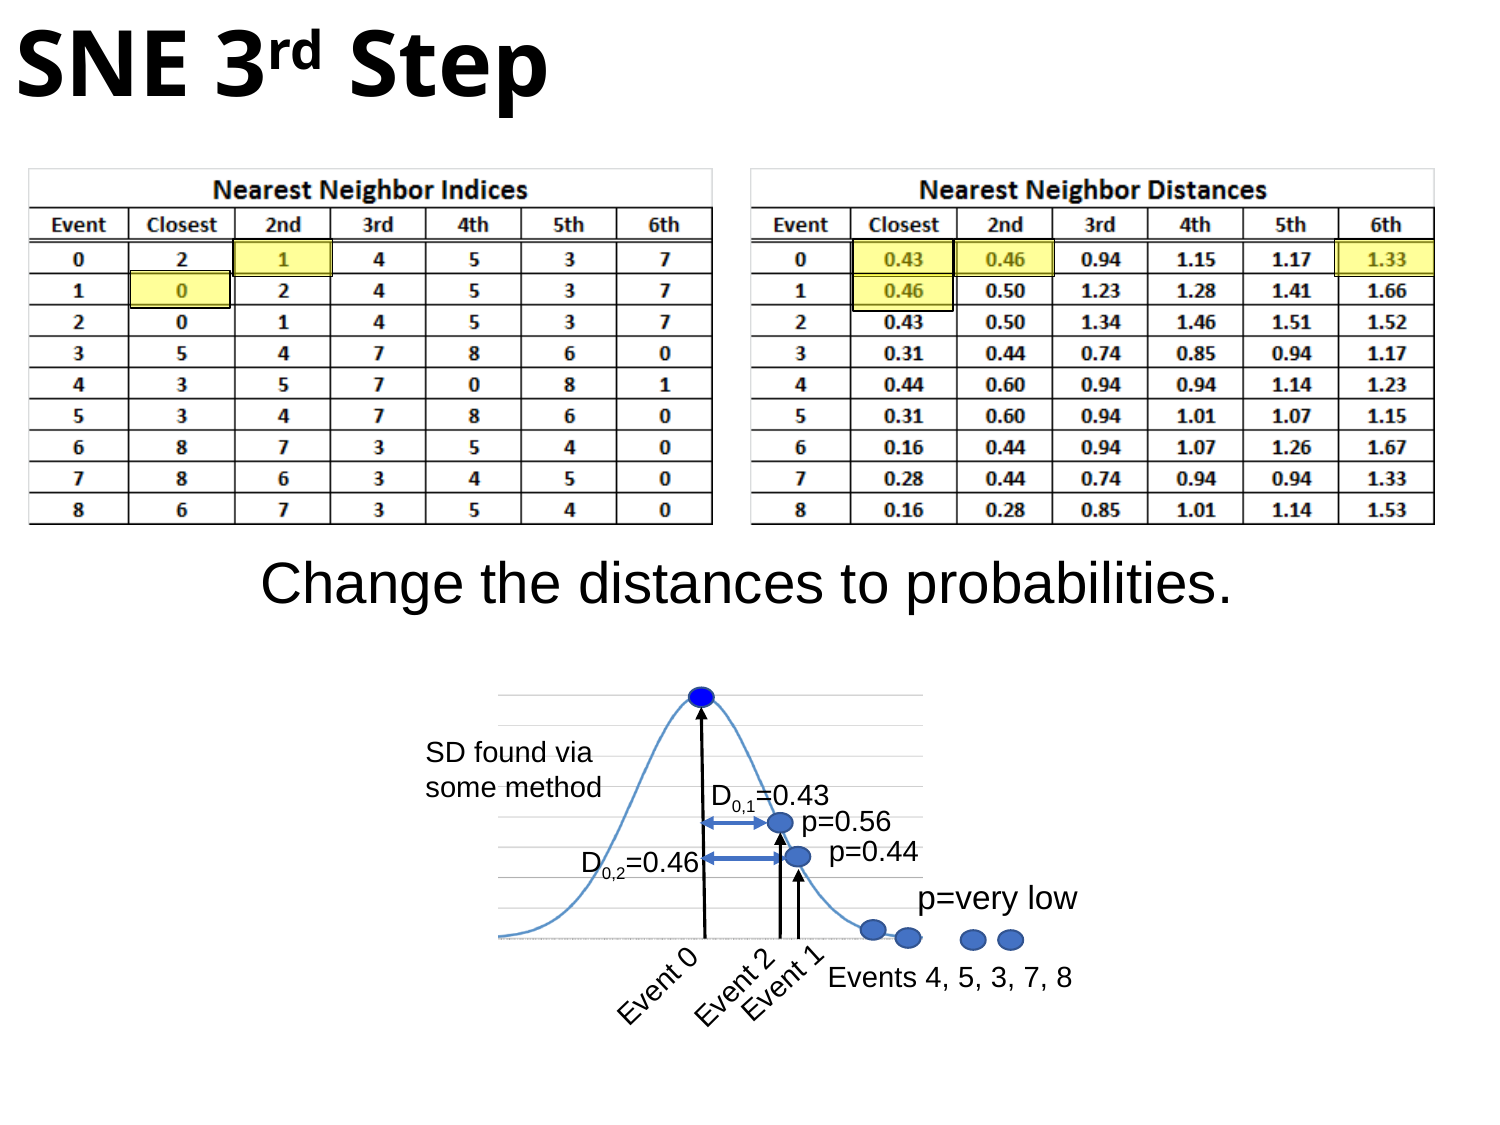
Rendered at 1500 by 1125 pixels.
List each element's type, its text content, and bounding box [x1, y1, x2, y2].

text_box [498, 684, 923, 1011]
text_box Change the distances to probabilities. [245, 537, 1250, 623]
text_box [674, 768, 848, 1012]
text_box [130, 239, 1055, 311]
picture [749, 168, 1435, 239]
title SNE 3rd Step [0, 2, 1350, 132]
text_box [563, 836, 674, 1007]
picture [749, 277, 1435, 526]
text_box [1055, 239, 1435, 277]
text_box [849, 869, 1101, 1002]
picture [28, 168, 713, 526]
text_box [848, 794, 936, 869]
text_box SD found via some method [410, 725, 498, 811]
